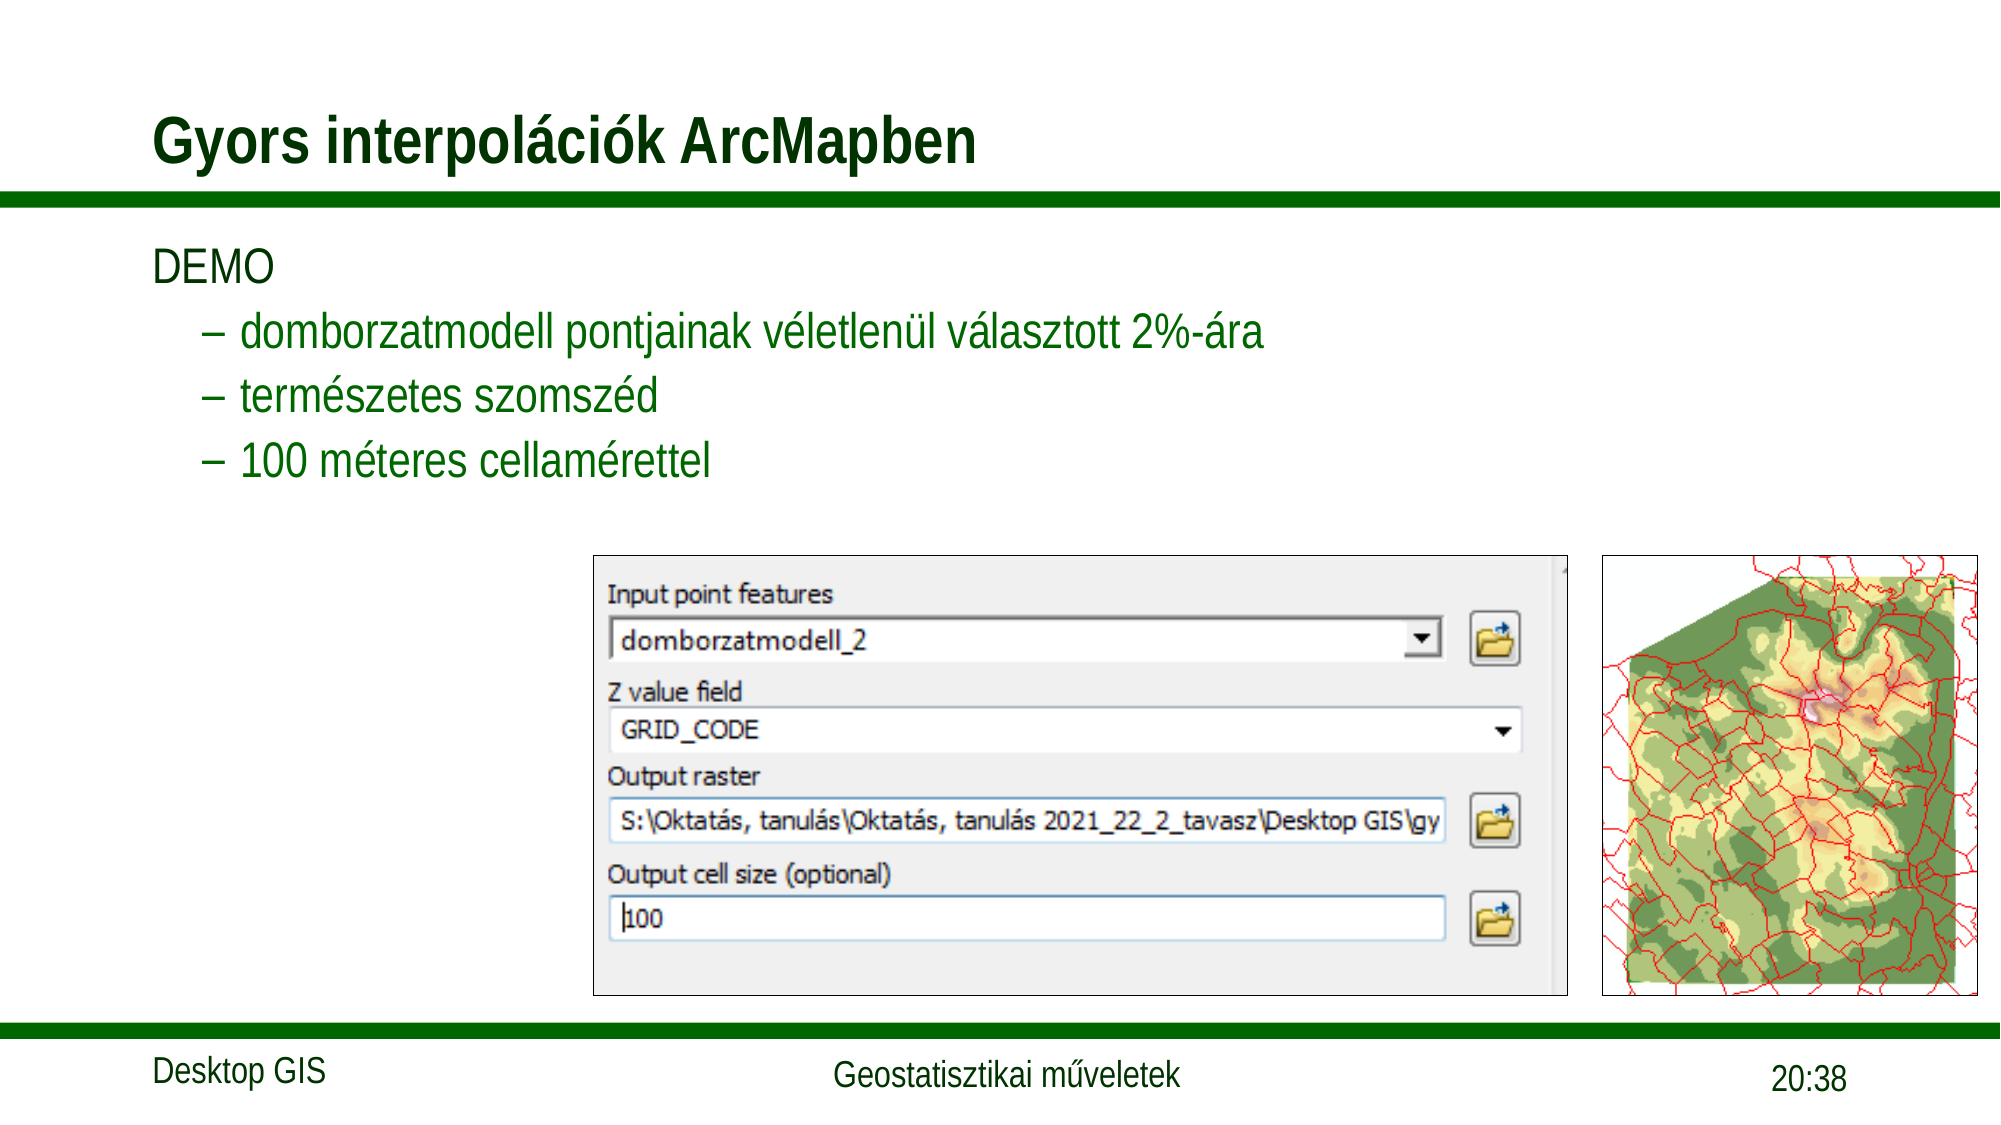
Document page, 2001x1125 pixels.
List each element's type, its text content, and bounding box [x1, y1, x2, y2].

list DEMO domborzatmodell pontjainak véletlenül választott 2%-ára természetes szomszéd 100 méteres cellamérettel [137, 233, 1863, 1014]
title Gyors interpolációk ArcMapben [137, 28, 1863, 186]
picture [1602, 555, 1978, 996]
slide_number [1390, 1046, 1863, 1106]
picture [593, 555, 1568, 996]
